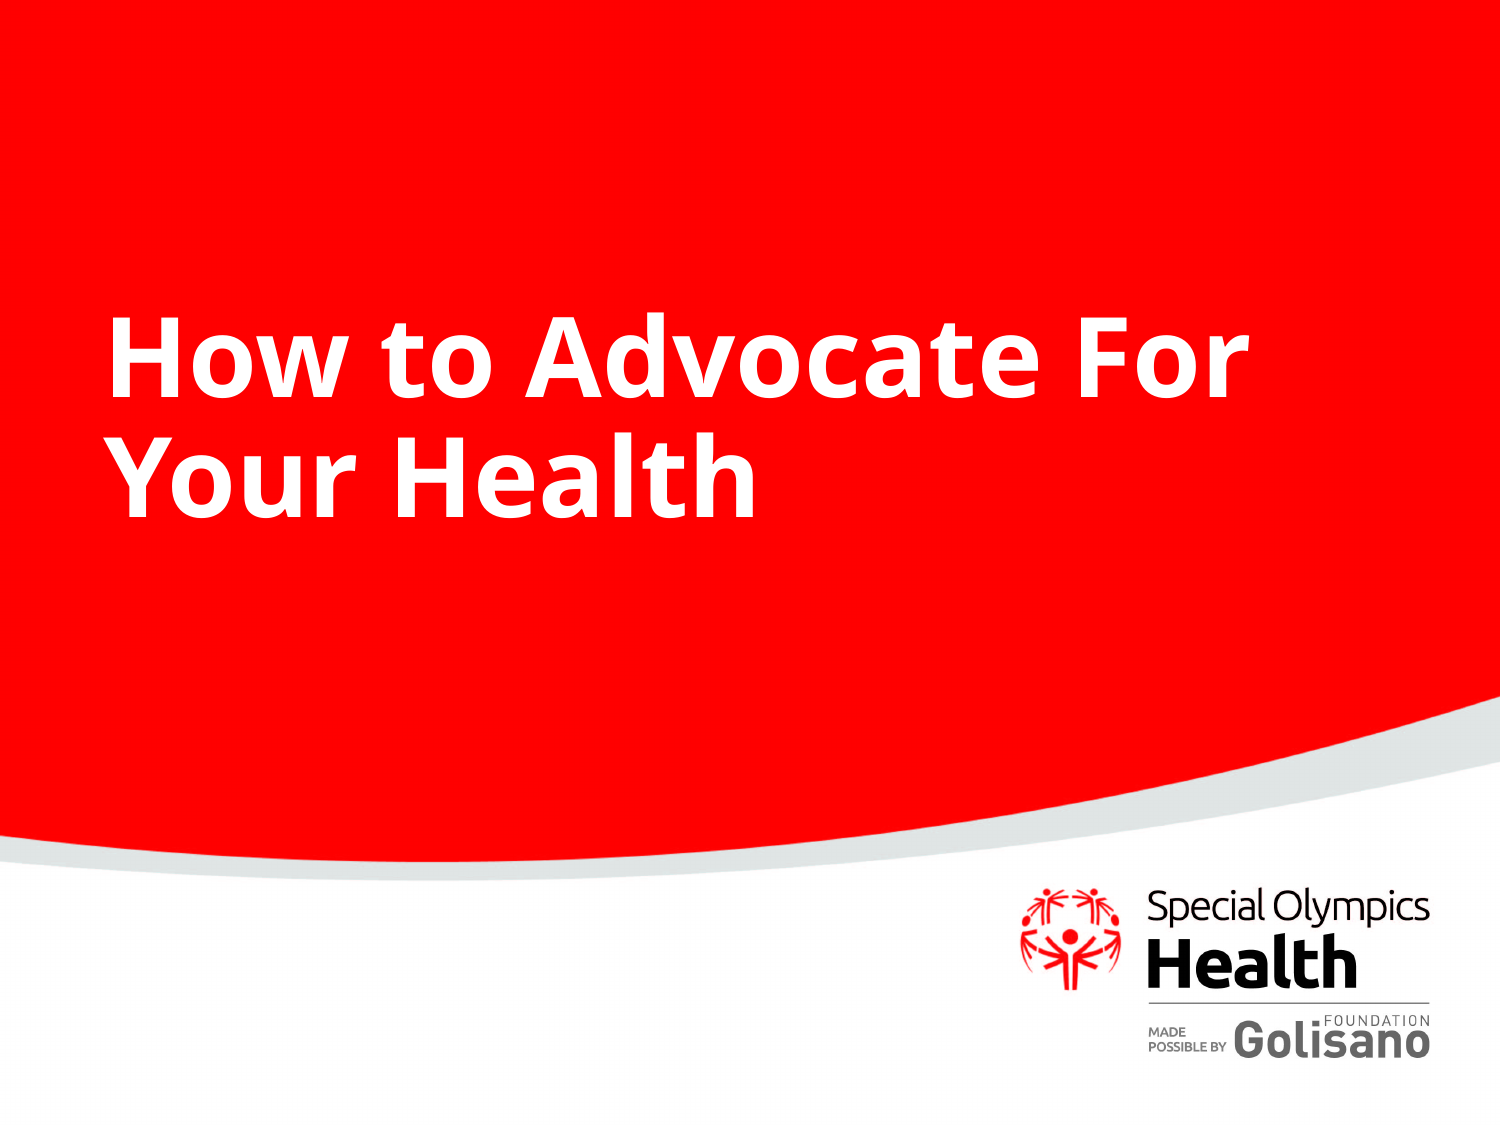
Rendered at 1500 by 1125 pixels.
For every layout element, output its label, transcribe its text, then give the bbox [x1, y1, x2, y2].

title How to Advocate For Your Health [88, 292, 1418, 685]
picture [0, 0, 1500, 1125]
